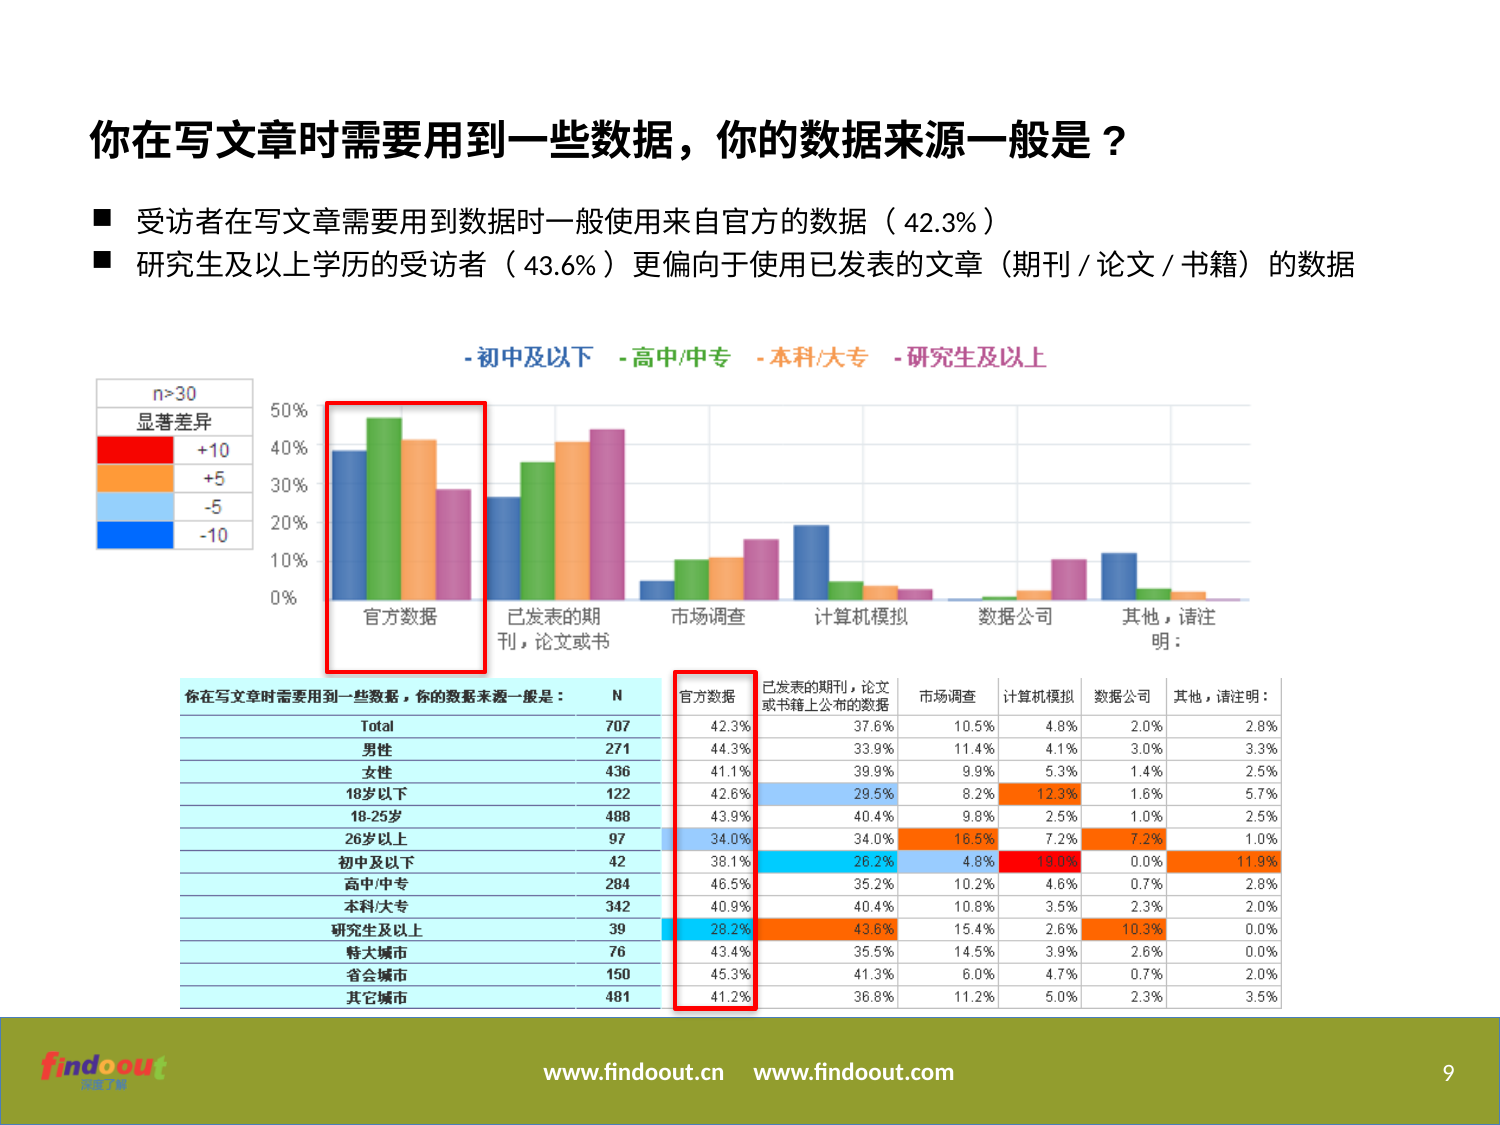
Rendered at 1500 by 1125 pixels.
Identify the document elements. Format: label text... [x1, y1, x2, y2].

picture [180, 678, 1282, 1009]
text_box 受访者在写文章需要用到数据时一般使用来自官方的数据（42.3%） 研究生及以上学历的受访者（43.6%）更偏向于使用已发表的文章（期刊/论文/书籍）的数据 [76, 196, 1427, 289]
title 你在写文章时需要用到一些数据，你的数据来源一般是? [75, 45, 1425, 233]
text_box 9 [1414, 1048, 1483, 1094]
picture [93, 332, 1268, 673]
picture [41, 1049, 167, 1092]
